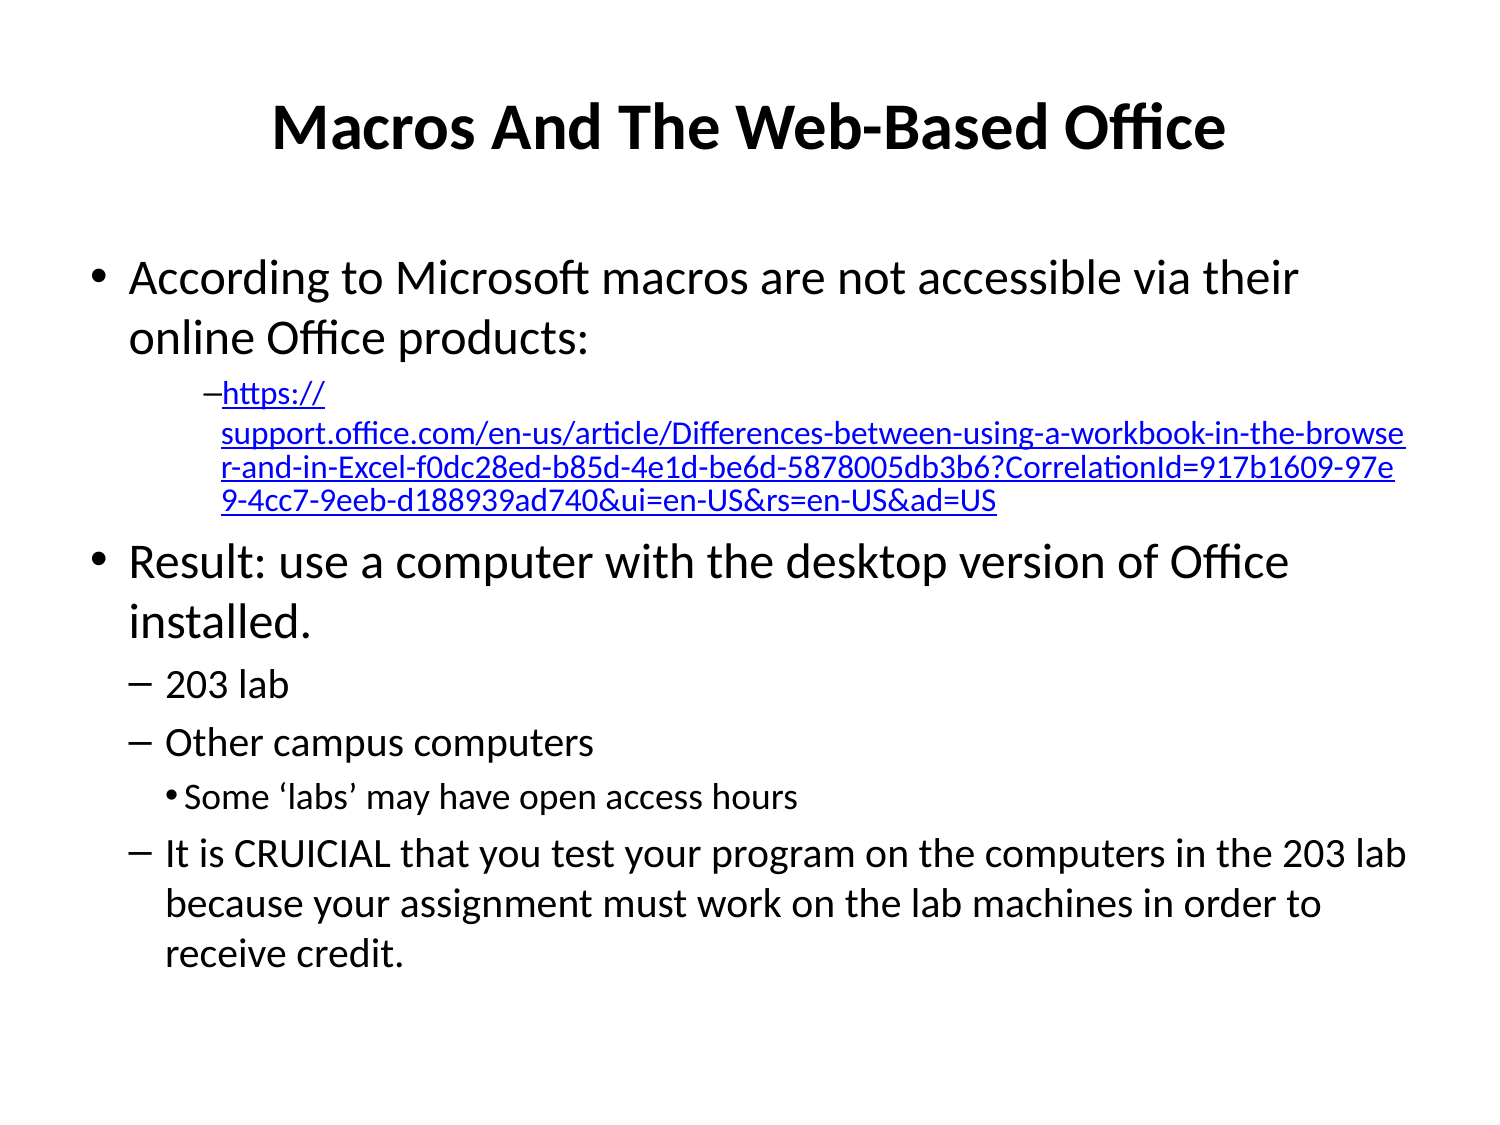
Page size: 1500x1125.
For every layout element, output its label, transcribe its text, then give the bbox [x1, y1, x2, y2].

list According to Microsoft macros are not accessible via their online Office products: https://support.office.com/en-us/article/Differences-between-using-a-workbook-in-the-browser-and-in-Excel-f0dc28ed-b85d-4e1d-be6d-5878005db3b6?CorrelationId=917b1609-97e9-4cc7-9eeb-d188939ad740&ui=en-US&rs=en-US&ad=US Result: use a computer with the desktop version of Office installed. 203 lab Other campus computers Some ‘labs’ may have open access hours It is CRUICIAL that you test your program on the computers in the 203 lab because your assignment must work on the lab machines in order to receive credit. [75, 237, 1425, 1063]
title Macros And The Web-Based Office [75, 45, 1425, 200]
